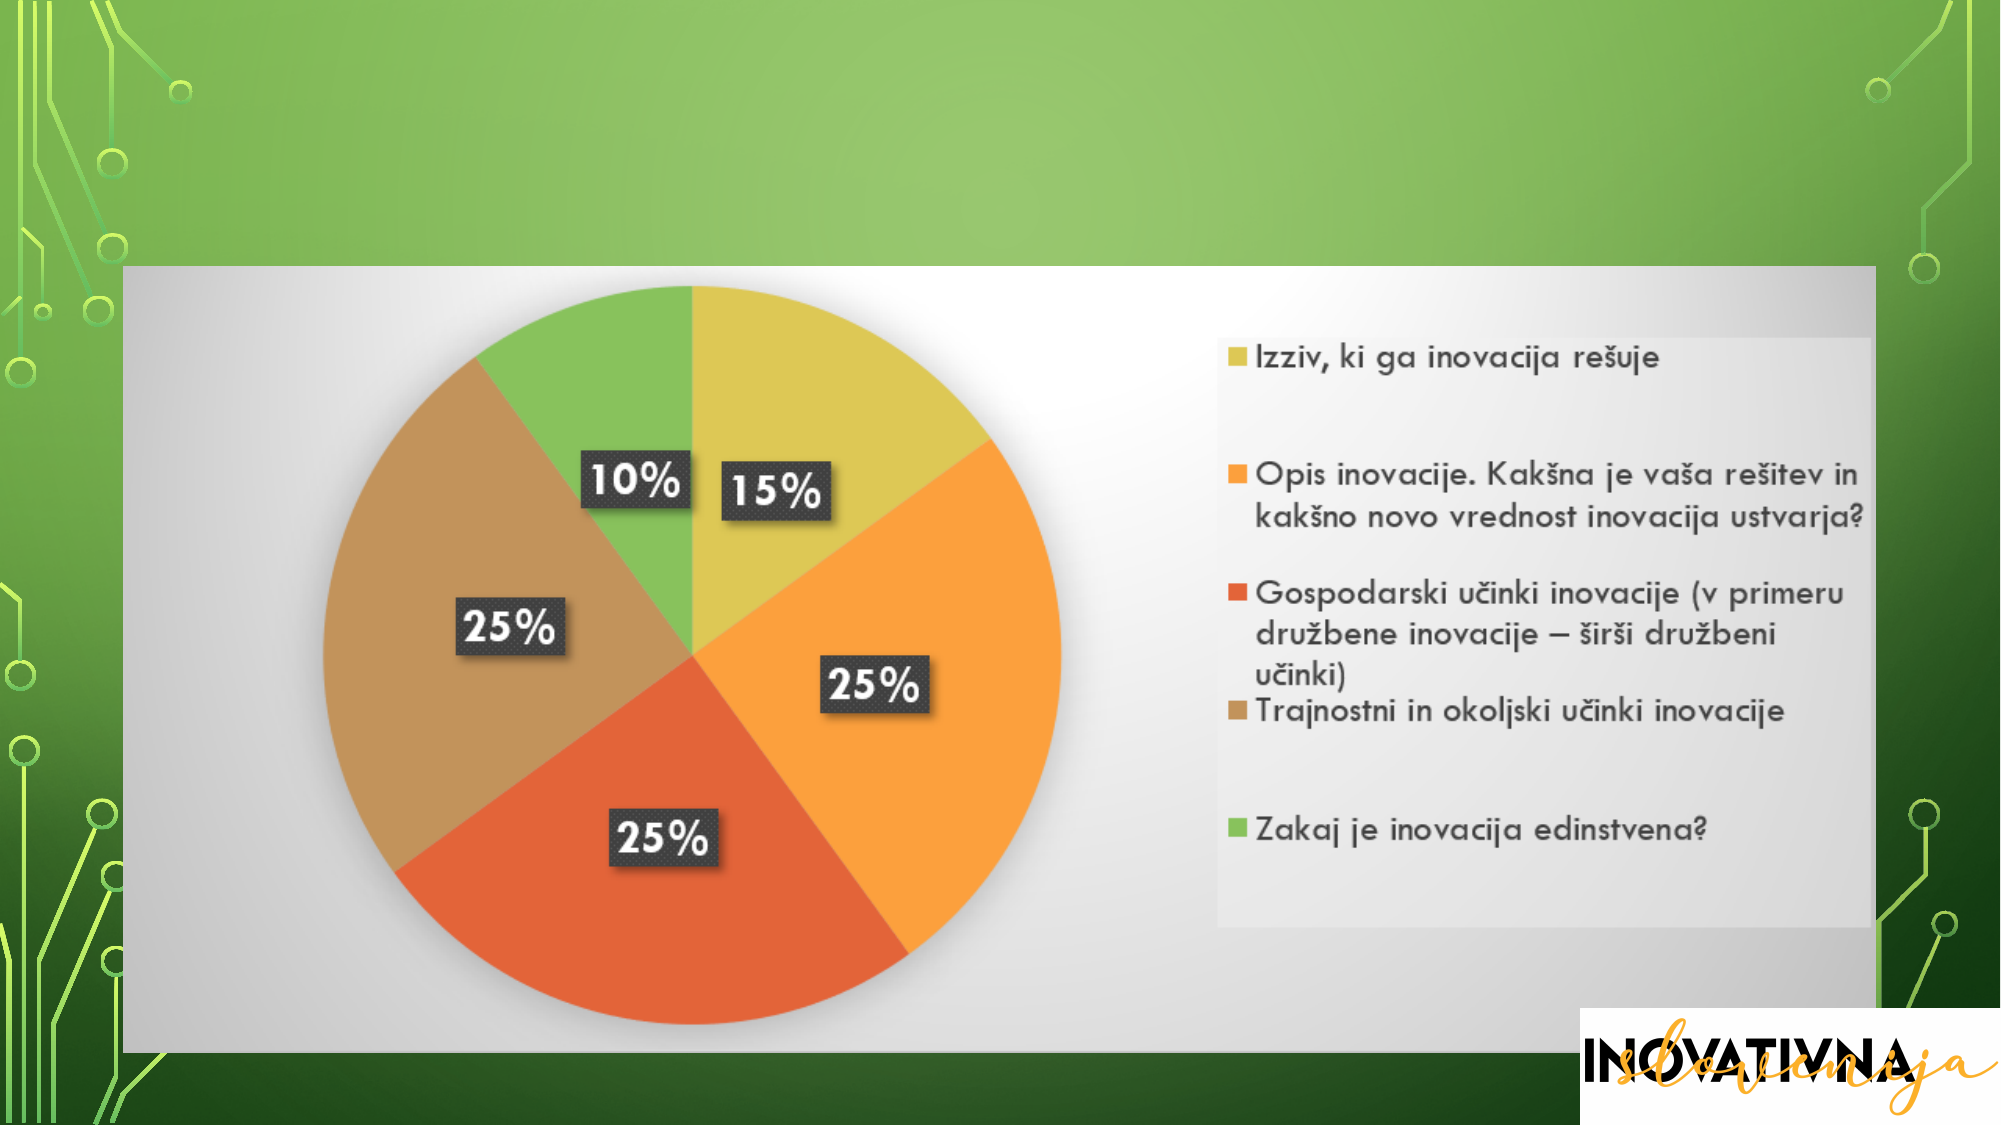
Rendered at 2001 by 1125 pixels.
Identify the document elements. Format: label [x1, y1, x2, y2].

picture [123, 266, 2001, 1125]
